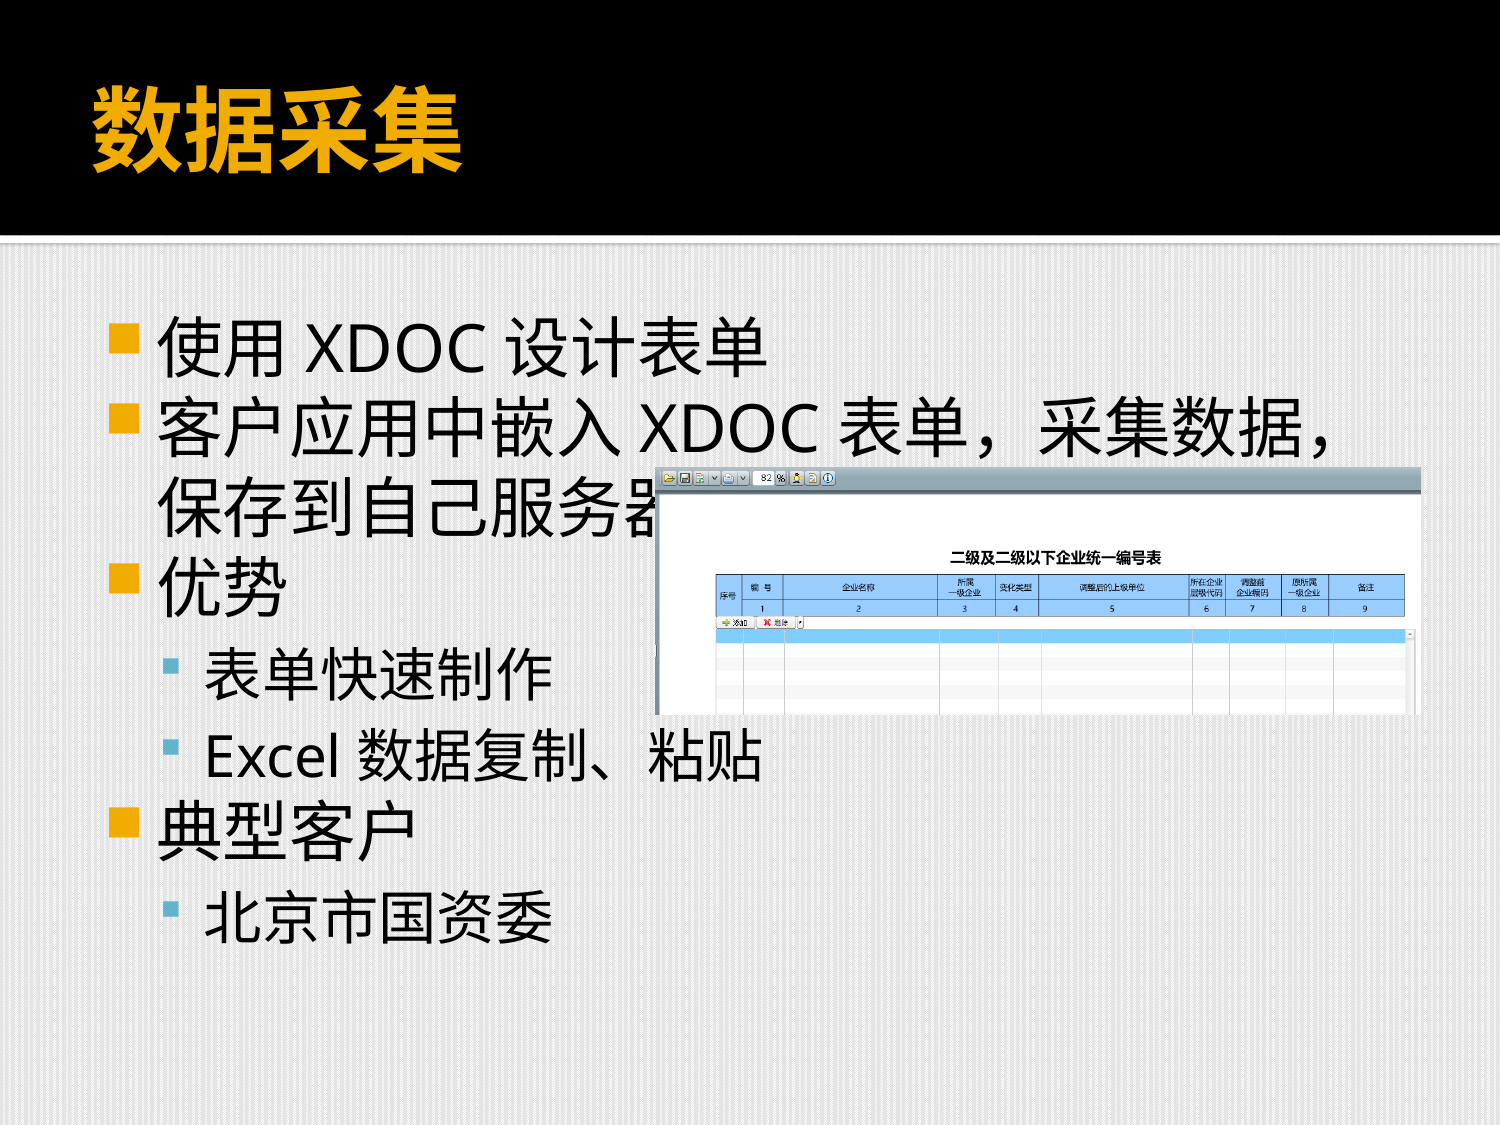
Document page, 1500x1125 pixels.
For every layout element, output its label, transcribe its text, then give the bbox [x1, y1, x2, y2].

title 数据采集 [75, 25, 1425, 231]
picture [655, 467, 1421, 715]
list 使用XDOC设计表单 客户应用中嵌入XDOC表单，采集数据，保存到自己服务器 优势 表单快速制作 Excel数据复制、粘贴 典型客户 北京市国资委 [75, 291, 1425, 1050]
